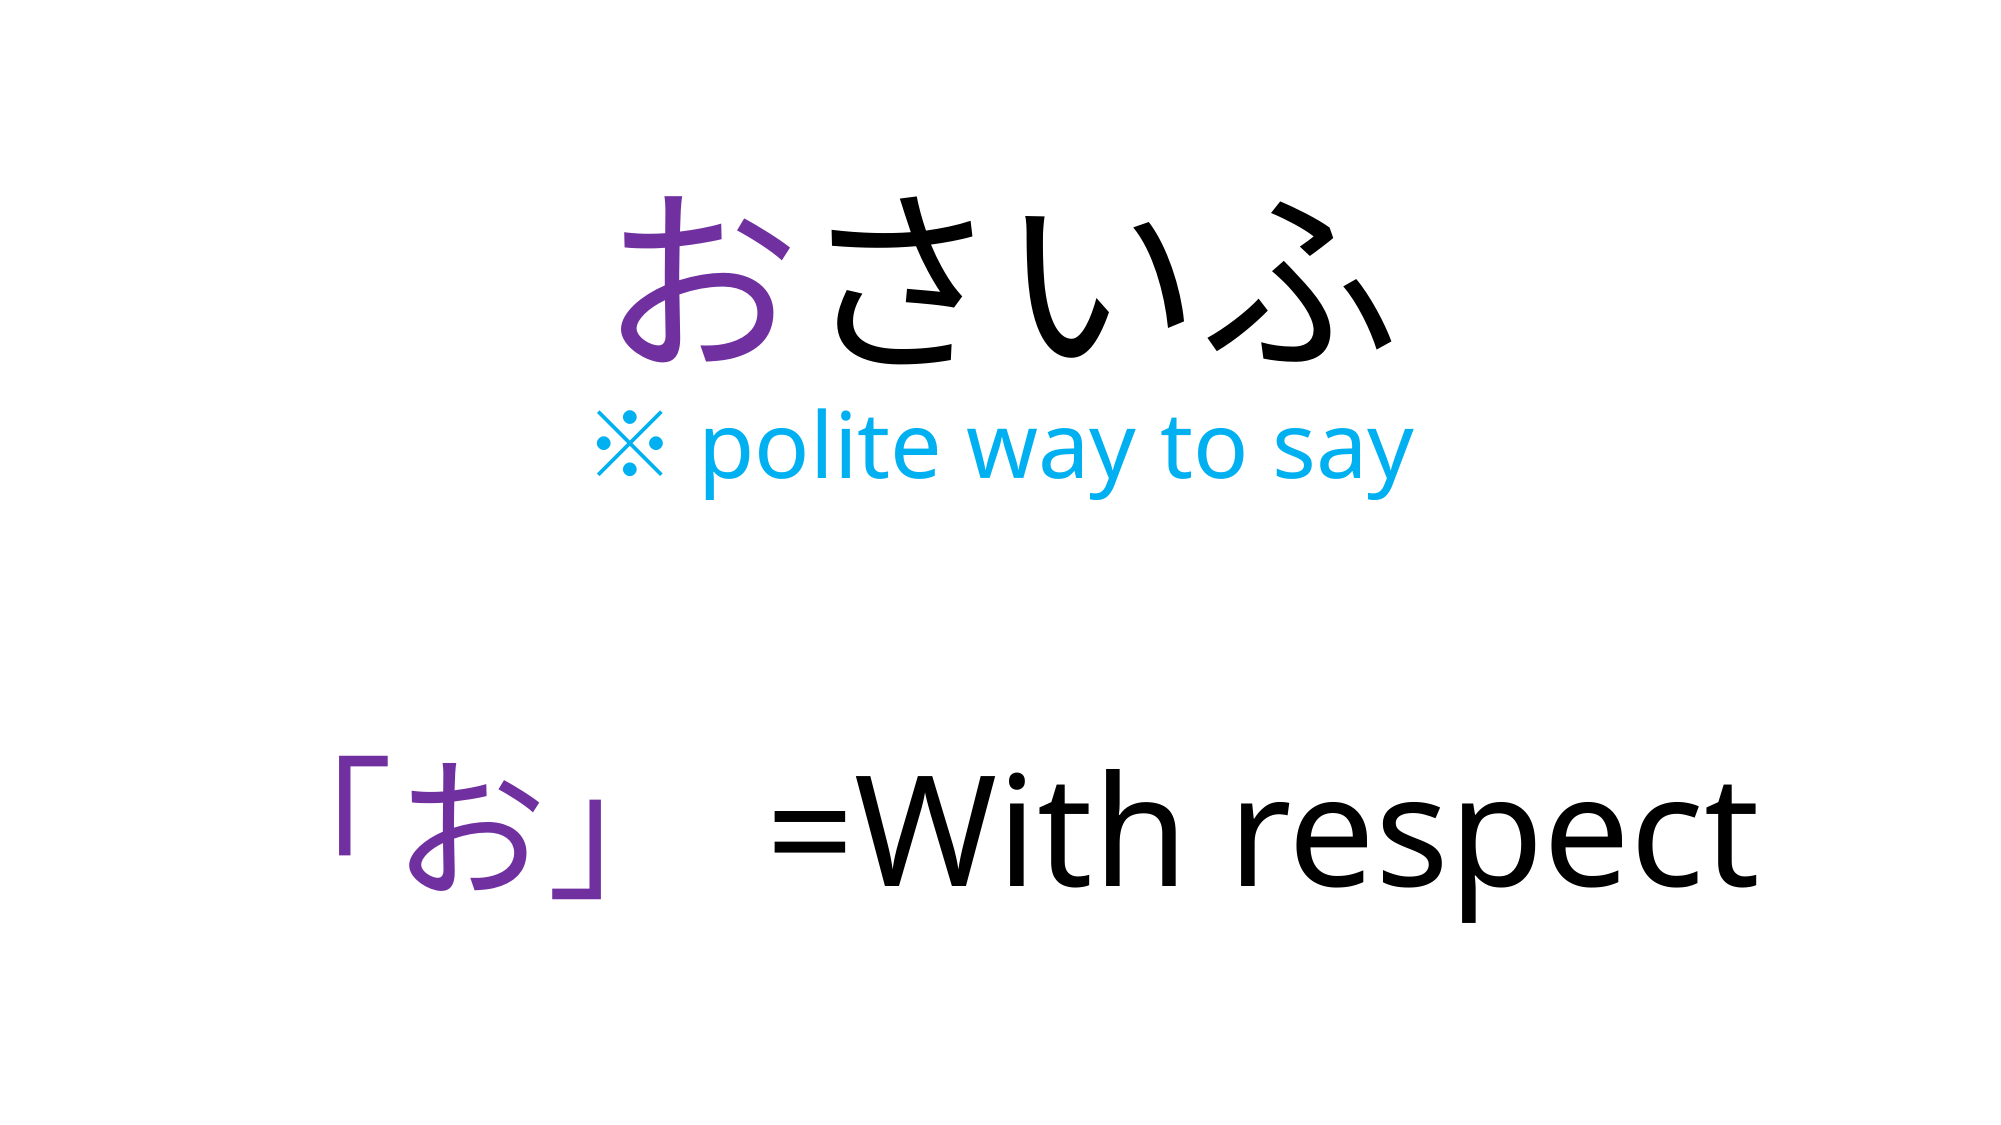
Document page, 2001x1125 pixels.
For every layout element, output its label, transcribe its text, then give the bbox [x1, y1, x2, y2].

subtitle 「お」 =With respect [137, 687, 1863, 987]
title おさいふ ※polite way to say [137, 22, 1863, 660]
